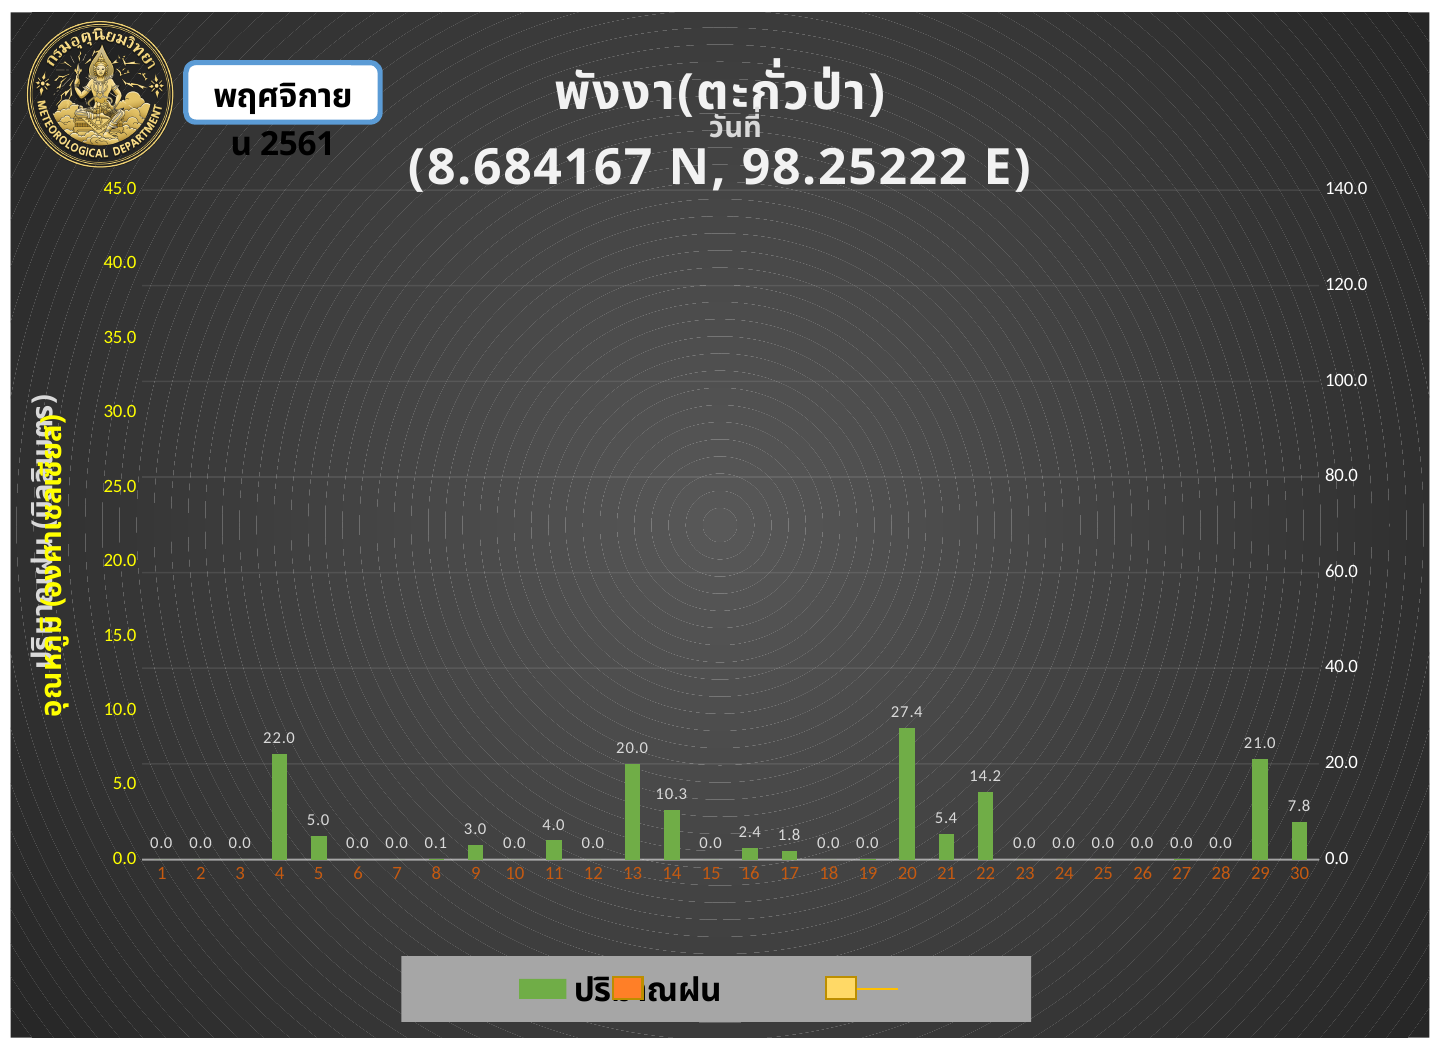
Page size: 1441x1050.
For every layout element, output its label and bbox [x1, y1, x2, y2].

chart [10, 12, 1430, 1038]
